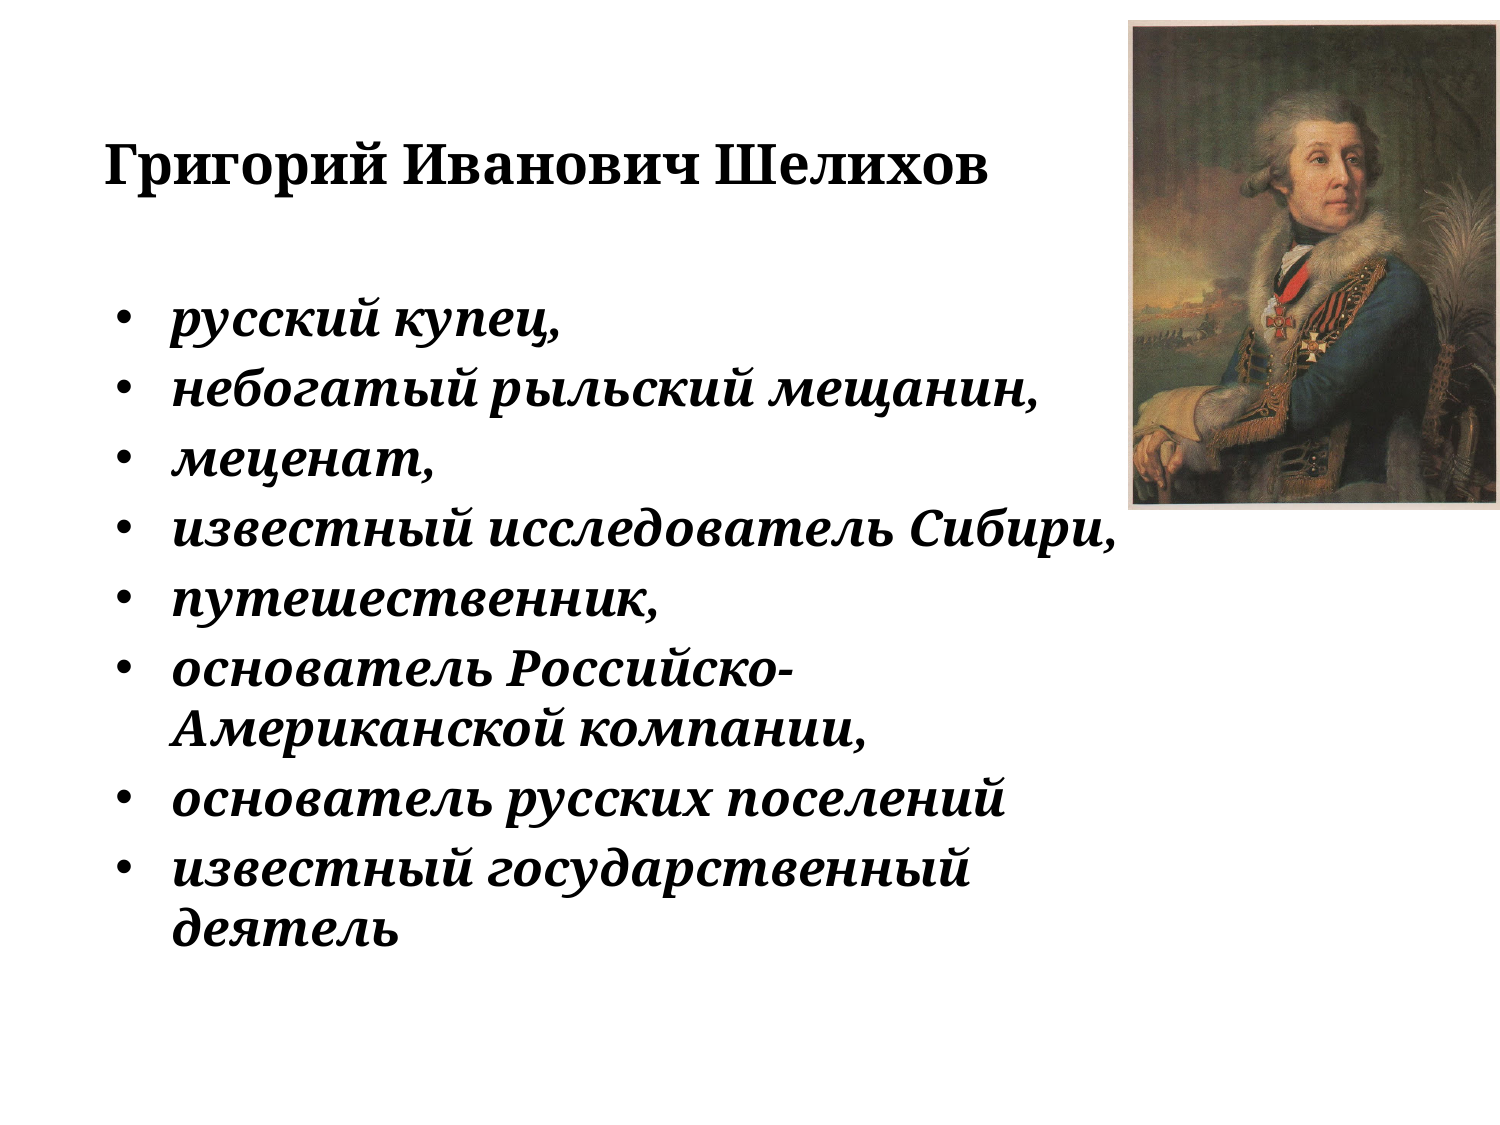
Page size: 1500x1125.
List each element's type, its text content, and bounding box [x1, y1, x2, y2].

list русский купец, небогатый рыльский мещанин, меценат, известный исследователь Сибири, путешественник, основатель Российско-Американской компании, основатель русских поселений известный государственный деятель [100, 278, 1163, 1079]
picture [1127, 19, 1500, 510]
title Григорий Иванович Шелихов [41, 101, 1069, 290]
